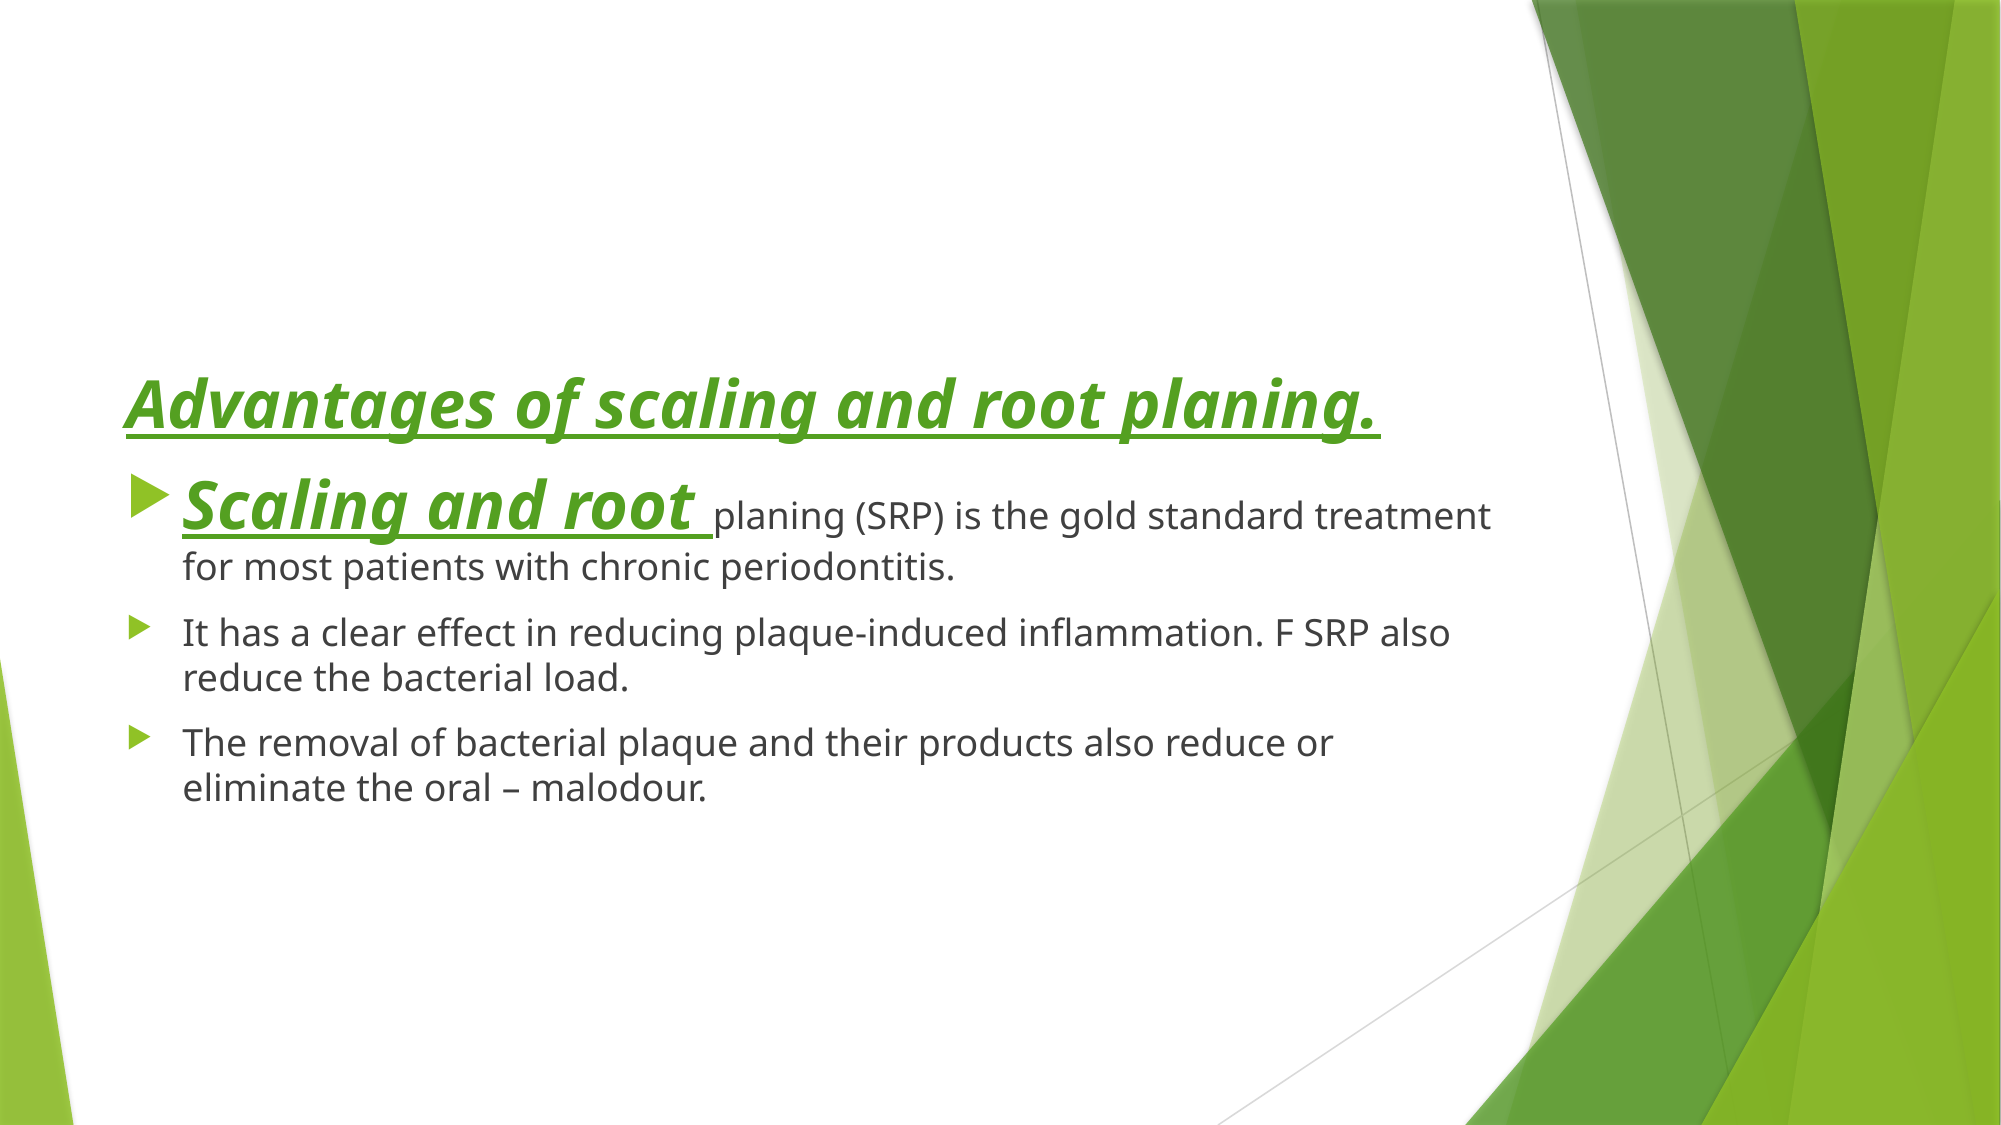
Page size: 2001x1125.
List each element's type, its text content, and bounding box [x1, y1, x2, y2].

list Advantages of scaling and root planing. Scaling and root planing (SRP) is the gold standard treatment for most patients with chronic periodontitis. It has a clear effect in reducing plaque-induced inflammation. F SRP also reduce the bacterial load. The removal of bacterial plaque and their products also reduce or eliminate the oral – malodour. [111, 354, 1522, 992]
